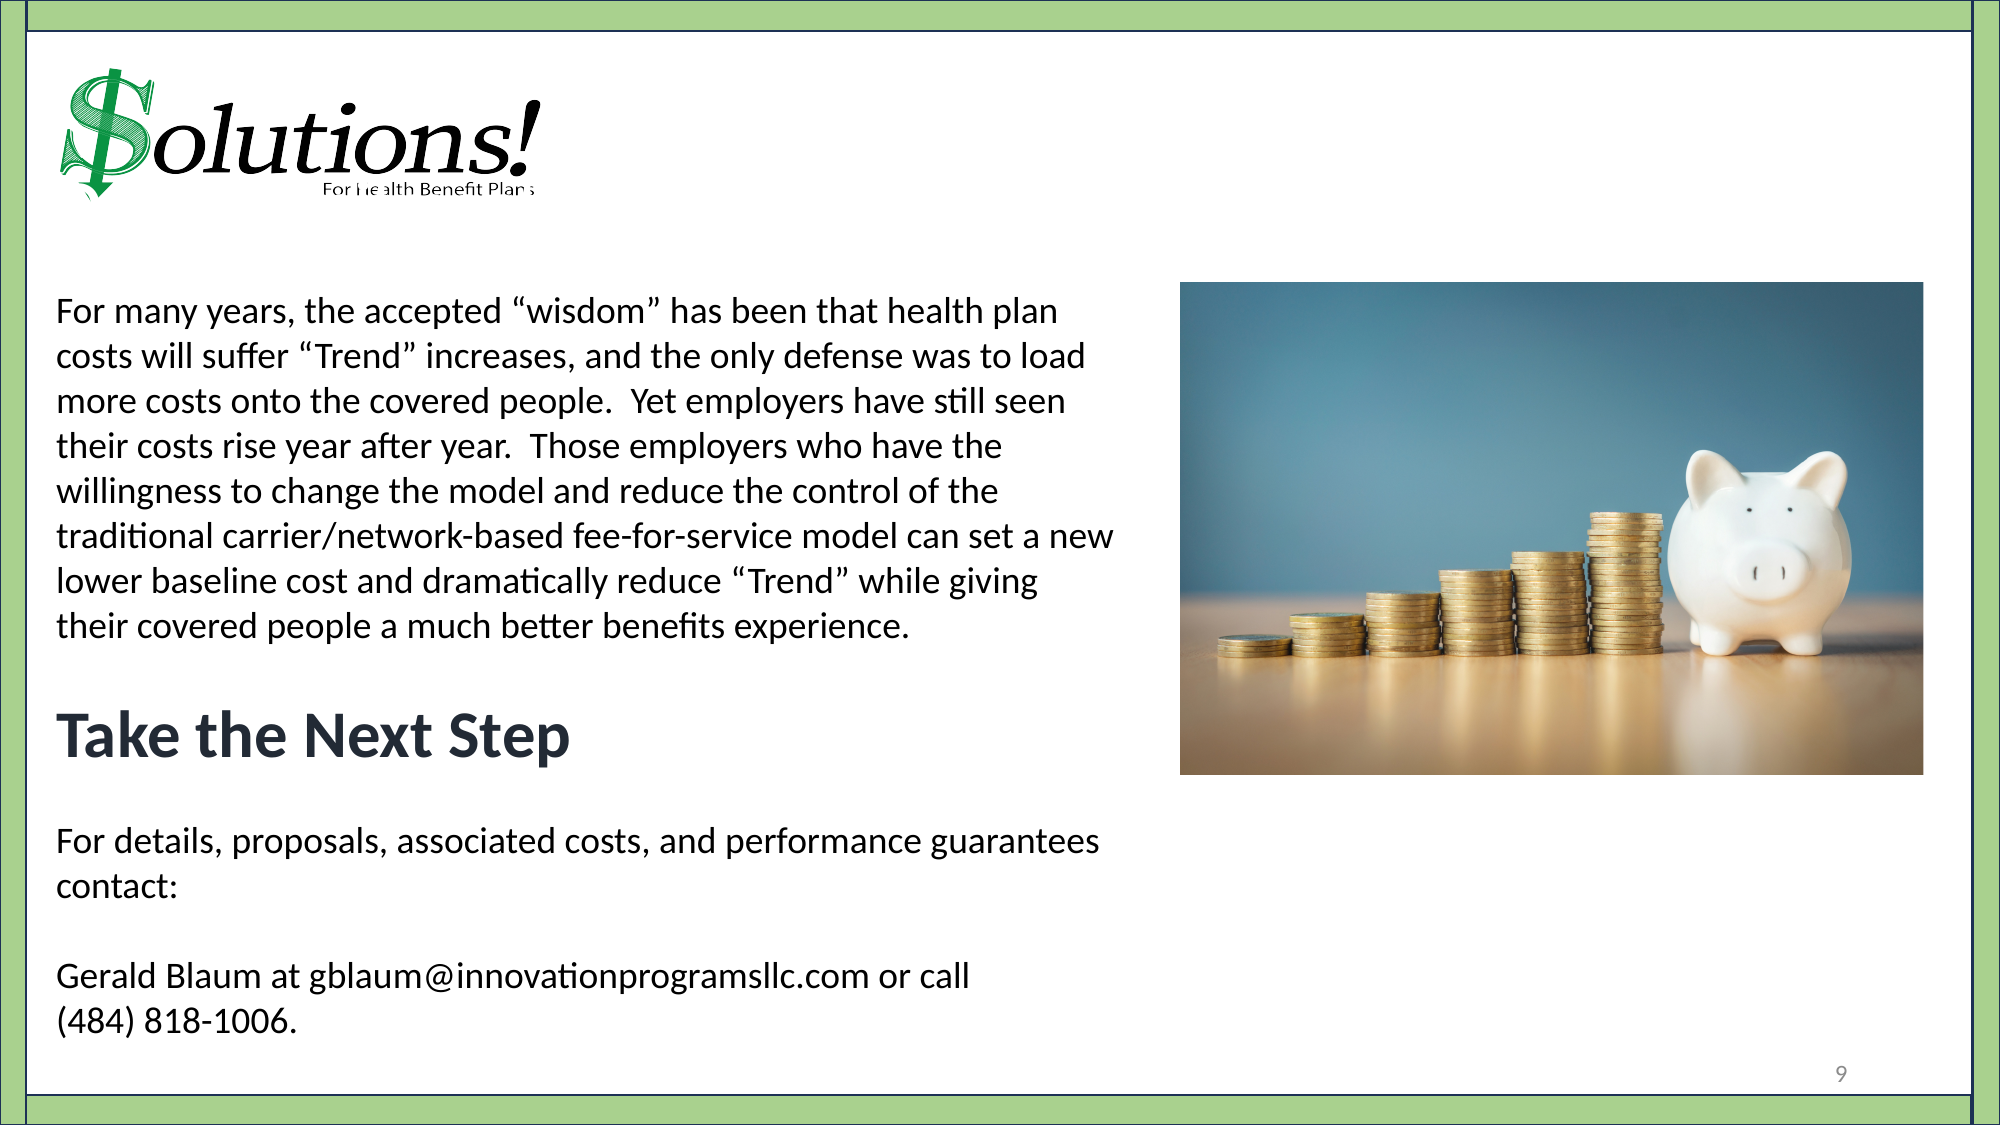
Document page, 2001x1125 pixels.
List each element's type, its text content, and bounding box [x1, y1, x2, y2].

picture [60, 68, 555, 217]
text_box [0, 0, 27, 1125]
text_box [25, 1094, 1972, 1125]
text_box [1971, 0, 2000, 1125]
picture [1179, 282, 1924, 775]
text_box [27, 0, 1971, 32]
slide_number 9 [1412, 1042, 1863, 1094]
text_box Our Commitment: For many years, the accepted “wisdom” has been that health plan costs will suffer “Trend” increases, and the only defense was to load more costs onto the covered people. Yet employers have still seen their costs rise year after year. Those employers who have the willingness to change the model and reduce the control of the traditional carrier/network-based fee-for-service model can set a new lower baseline cost and dramatically reduce “Trend” while giving their covered people a much better benefits experience. Take the Next Step For details, proposals, associated costs, and performance guarantees contact: Gerald Blaum at gblaum@innovationprogramsllc.com or call (484) 818-1006. [41, 153, 1134, 1048]
